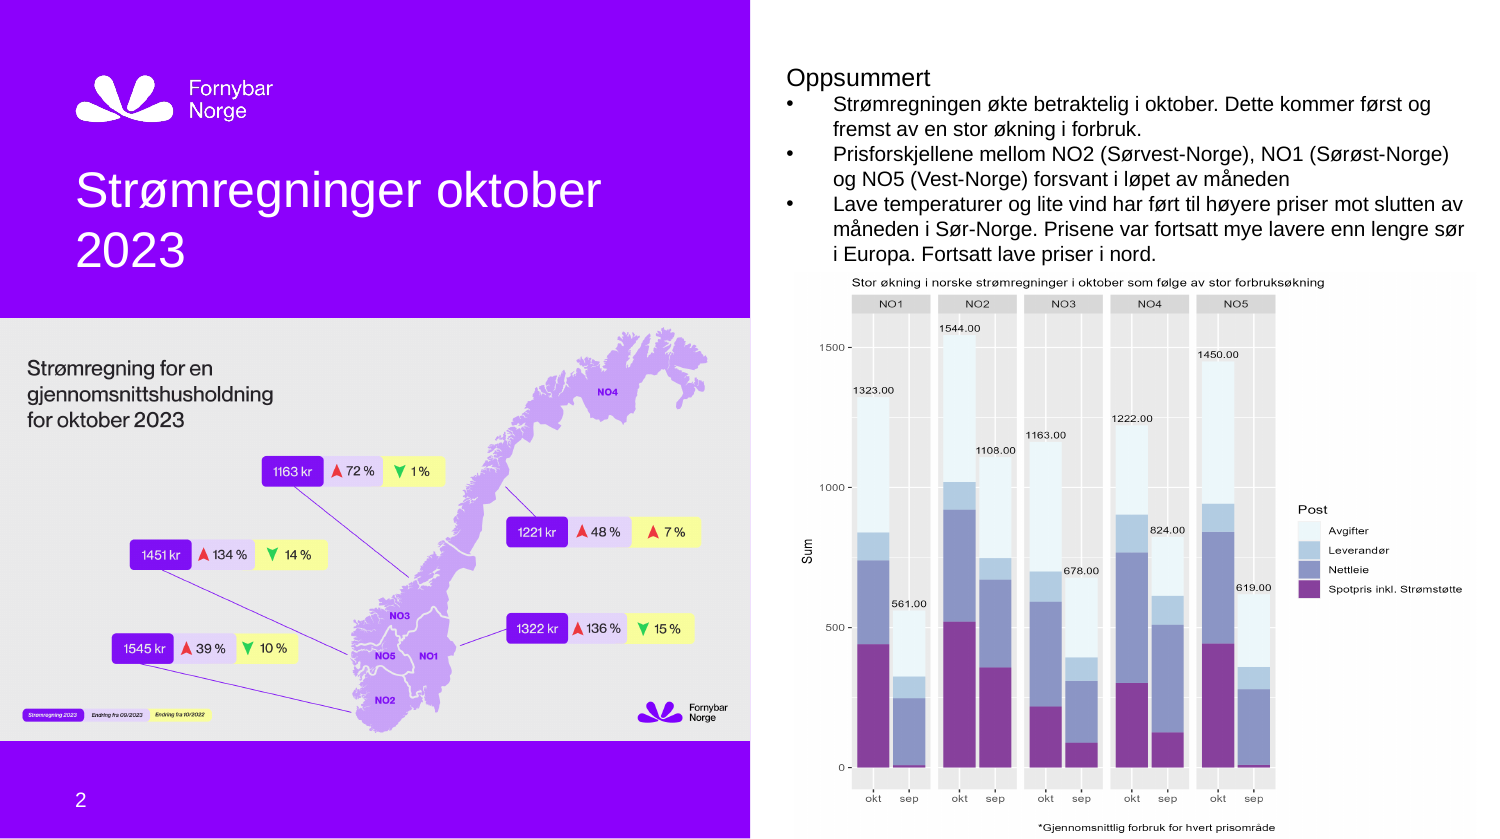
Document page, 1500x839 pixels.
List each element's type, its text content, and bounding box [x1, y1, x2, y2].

text_box Oppsummert Strømregningen økte betraktelig i oktober. Dette kommer først og fremst av en stor økning i forbruk. Prisforskjellene mellom NO2 (Sørvest-Norge), NO1 (Sørøst-Norge) og NO5 (Vest-Norge) forsvant i løpet av måneden Lave temperaturer og lite vind har ført til høyere priser mot slutten av måneden i Sør-Norge. Prisene var fortsatt mye lavere enn lengre sør i Europa. Fortsatt lave priser i nord. [771, 53, 1489, 306]
picture [0, 318, 750, 741]
picture [794, 272, 1477, 839]
title Strømregninger oktober 2023 [75, 157, 683, 267]
slide_number 2 [75, 786, 413, 813]
picture [75, 74, 273, 123]
